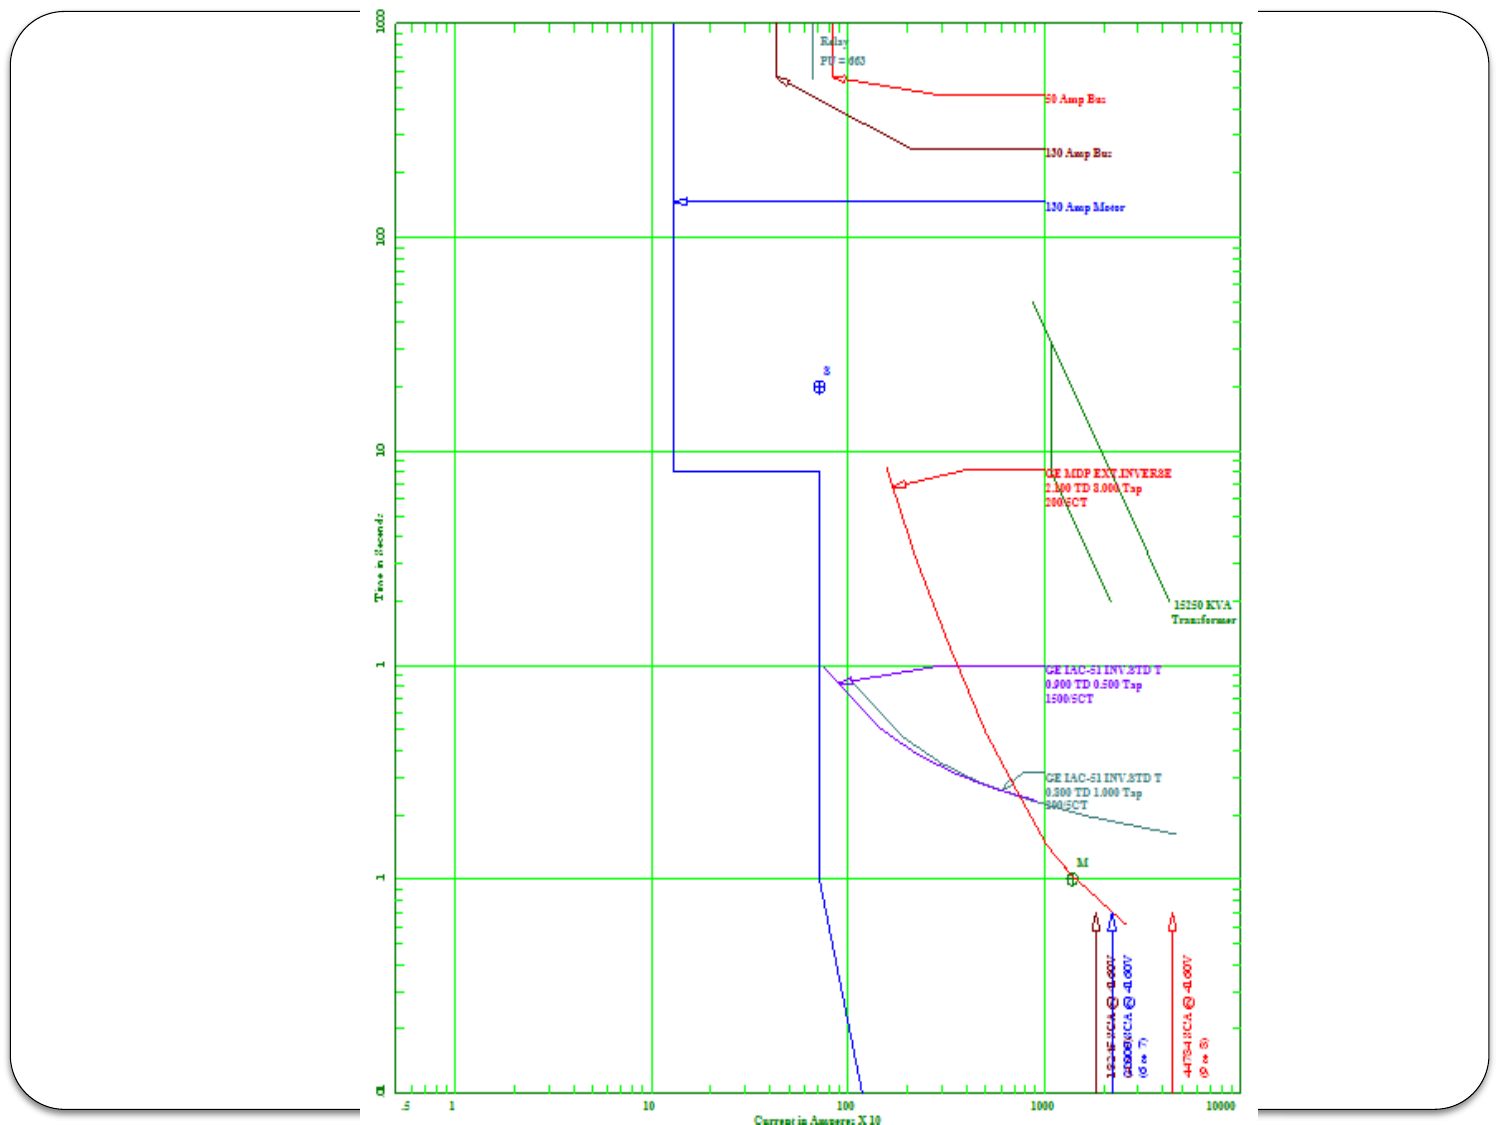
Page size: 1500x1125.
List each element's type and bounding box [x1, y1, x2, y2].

picture [359, 0, 1258, 1125]
